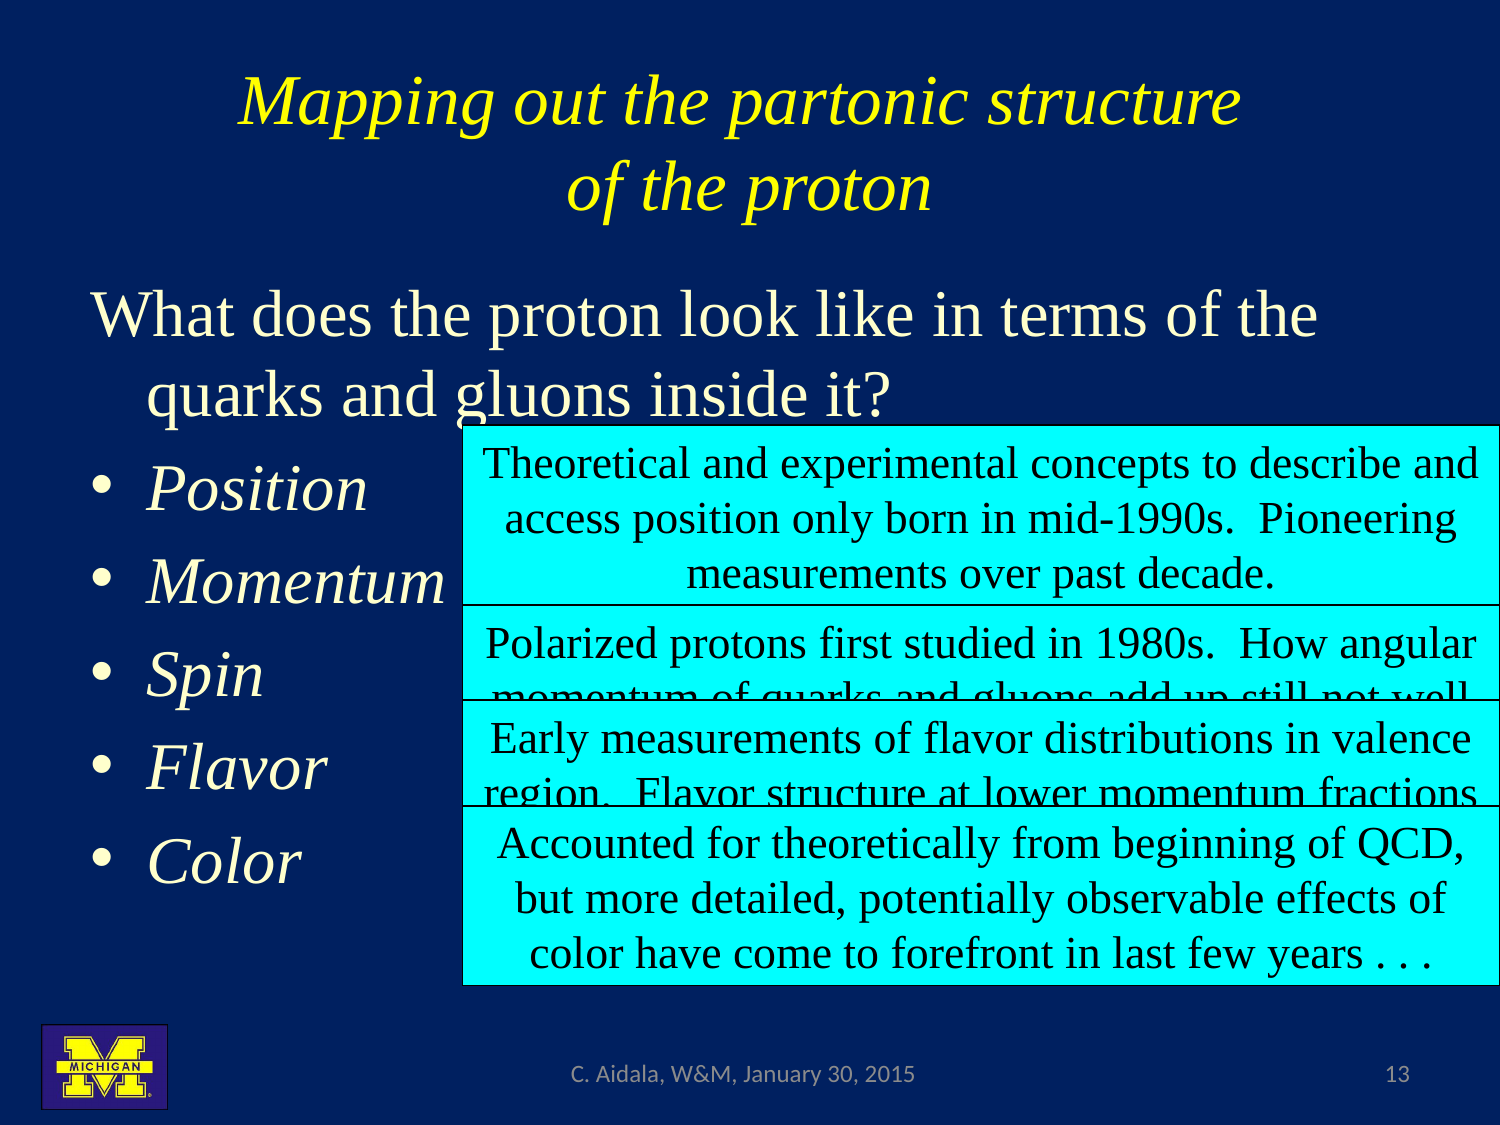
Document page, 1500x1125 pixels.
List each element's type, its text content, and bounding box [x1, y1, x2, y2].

footer C. Aidala, W&M, January 30, 2015 [525, 1042, 963, 1103]
list What does the proton look like in terms of the quarks and gluons inside it? Position Momentum Spin Flavor Color [75, 262, 1425, 1005]
picture [41, 1024, 168, 1110]
text_box Polarized protons first studied in 1980s. How angular momentum of quarks and gluons add up still not well understood! [462, 605, 1500, 699]
text_box Theoretical and experimental concepts to describe and access position only born in mid-1990s. Pioneering measurements over past decade. [462, 425, 1500, 605]
text_box Accounted for theoretically from beginning of QCD, but more detailed, potentially observable effects of color have come to forefront in last few years . . . [462, 805, 1500, 986]
slide_number 13 [1074, 1042, 1425, 1103]
title Mapping out the partonic structure of the proton [75, 45, 1425, 233]
text_box Early measurements of flavor distributions in valence region. Flavor structure at lower momentum fractions still yielding surprises! [462, 699, 1500, 805]
